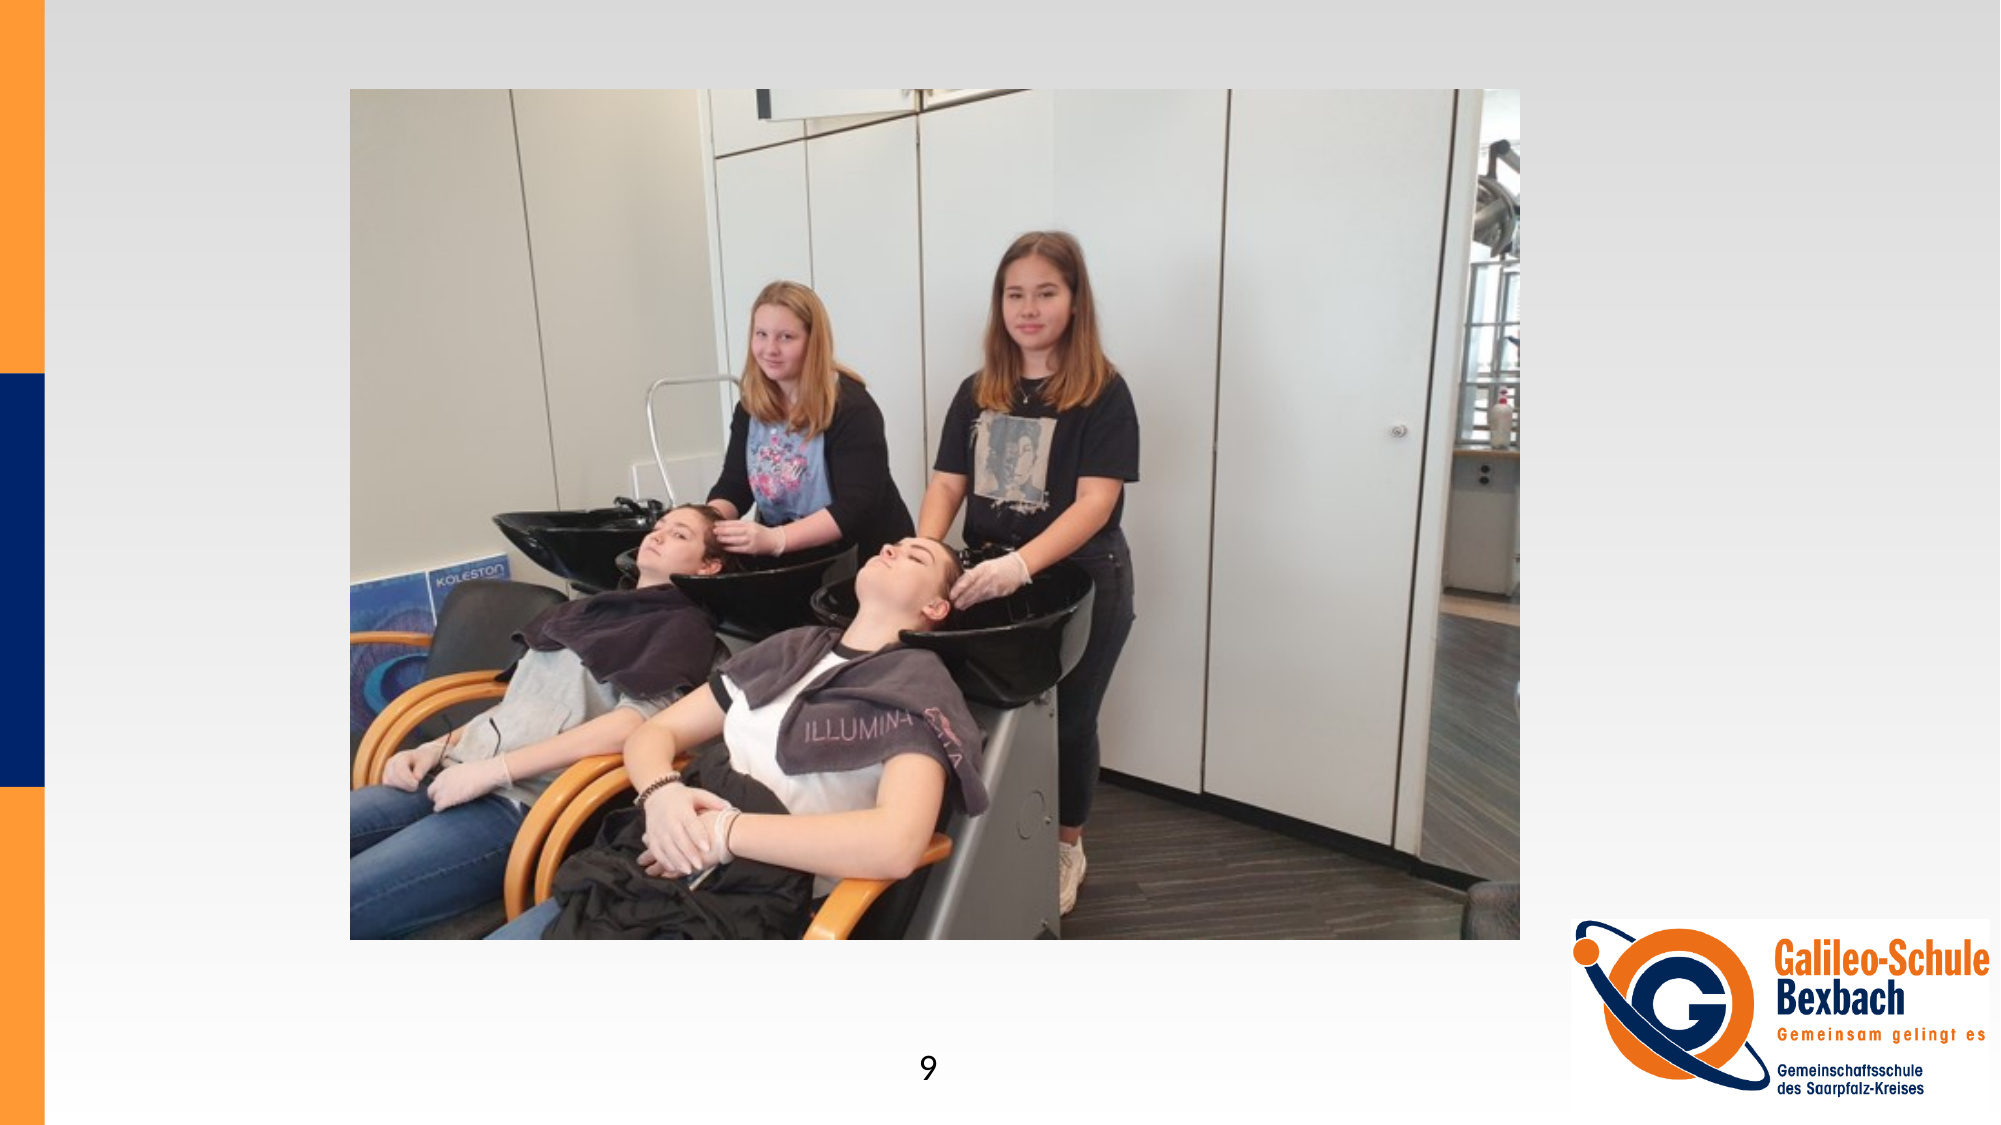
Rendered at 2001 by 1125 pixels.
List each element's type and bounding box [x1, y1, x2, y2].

picture [1571, 919, 1990, 1116]
picture [349, 89, 1520, 941]
